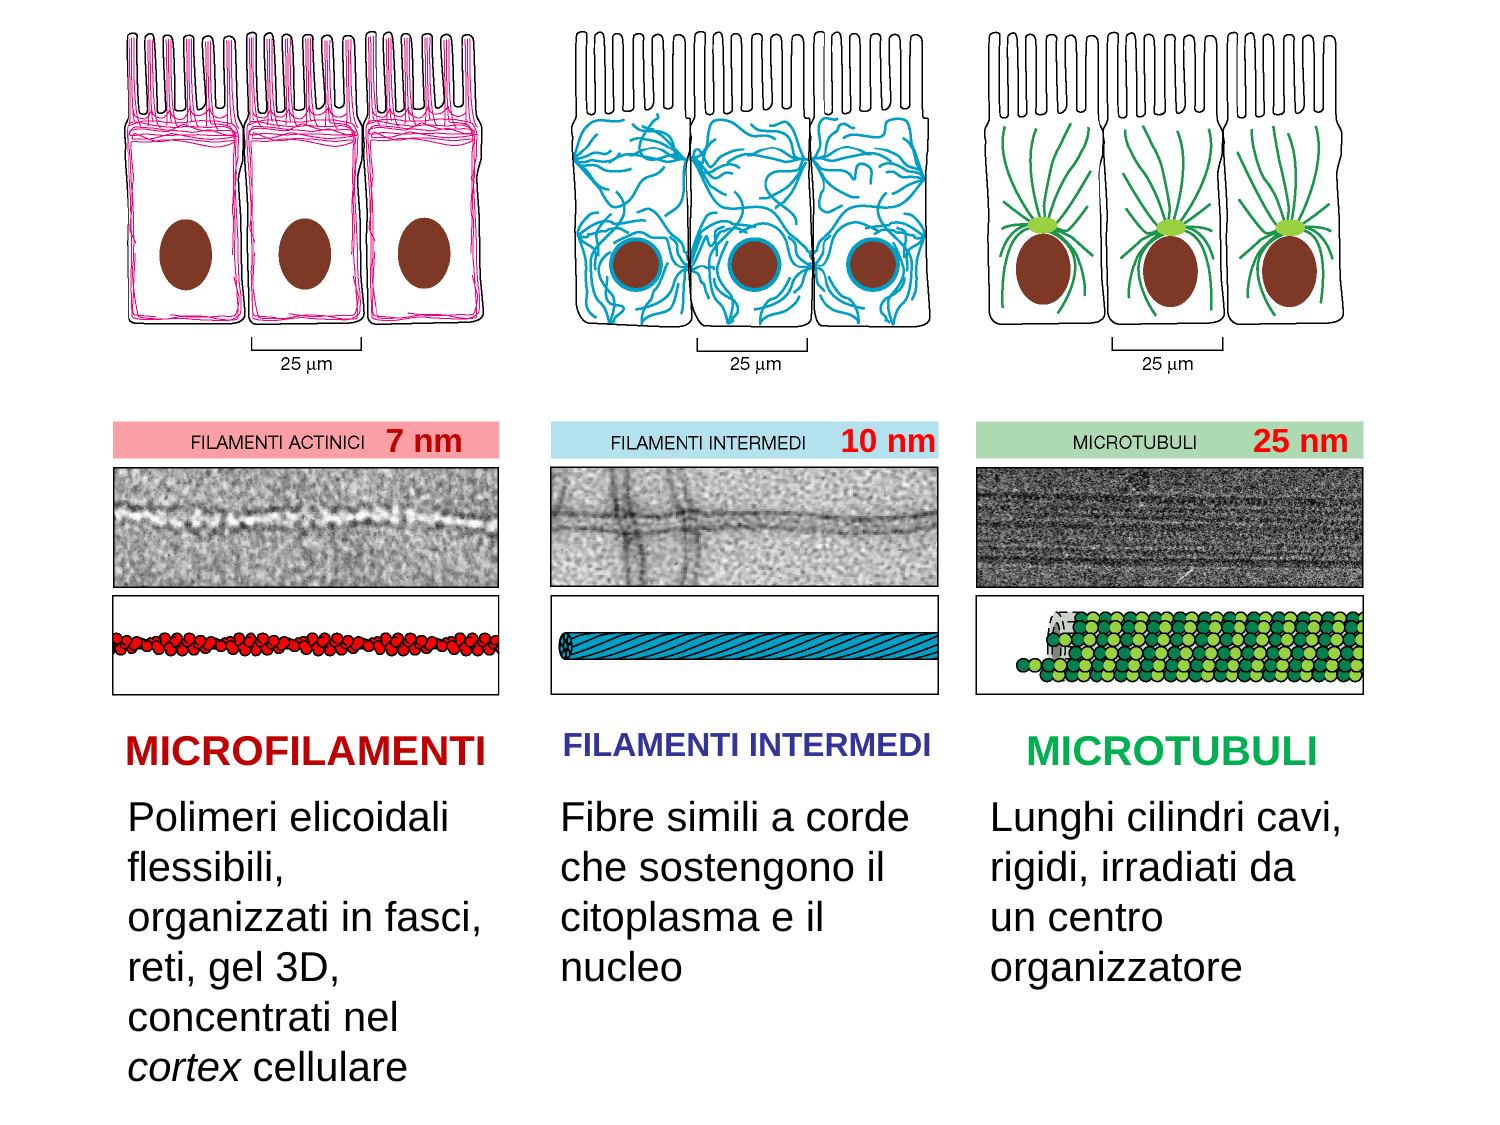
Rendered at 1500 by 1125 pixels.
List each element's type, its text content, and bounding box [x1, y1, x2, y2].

picture [88, 30, 501, 697]
text_box MICROFILAMENTI [110, 716, 502, 782]
text_box Fibre simili a corde che sostengono il citoplasma e il nucleo [545, 781, 941, 997]
text_box Lunghi cilindri cavi, rigidi, irradiati da un centro organizzatore [974, 781, 1366, 997]
text_box Polimeri elicoidali flessibili, organizzati in fasci, reti, gel 3D, concentrati nel cortex cellulare [112, 782, 499, 1097]
text_box FILAMENTI INTERMEDI [547, 716, 948, 771]
text_box MICROTUBULI [1011, 716, 1334, 782]
picture [549, 30, 1388, 697]
